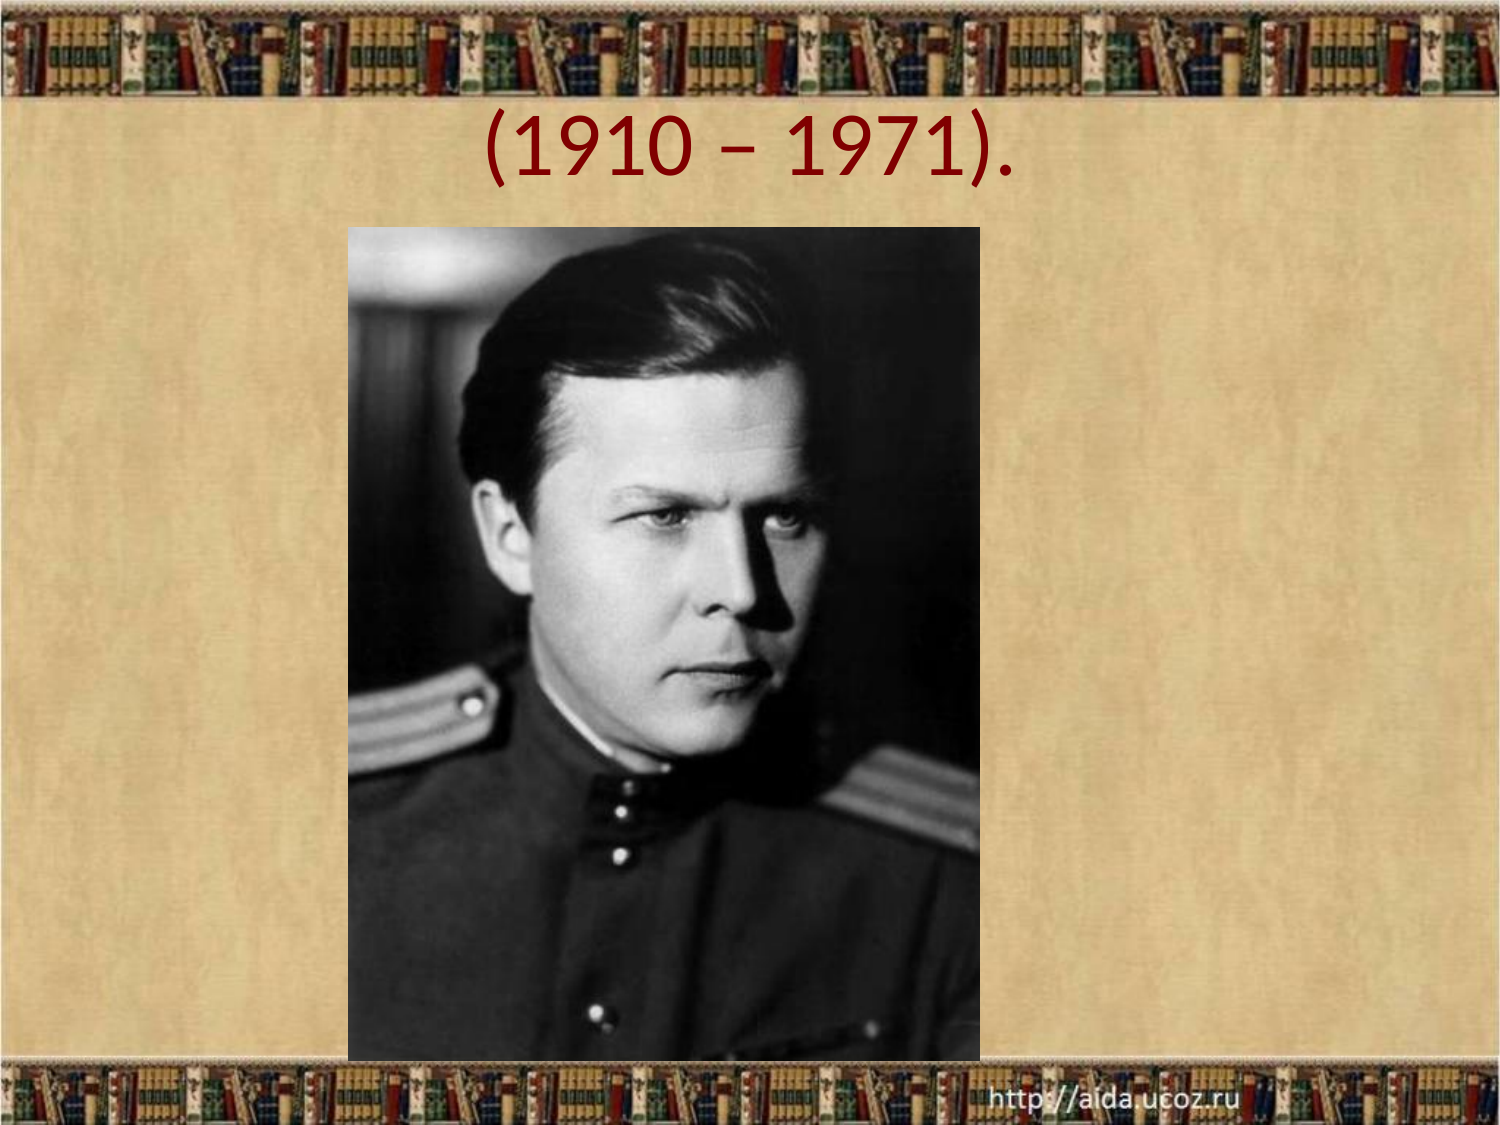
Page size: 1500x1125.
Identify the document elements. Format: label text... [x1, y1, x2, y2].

picture [0, 0, 1500, 1125]
title (1910 – 1971). [75, 45, 1425, 233]
